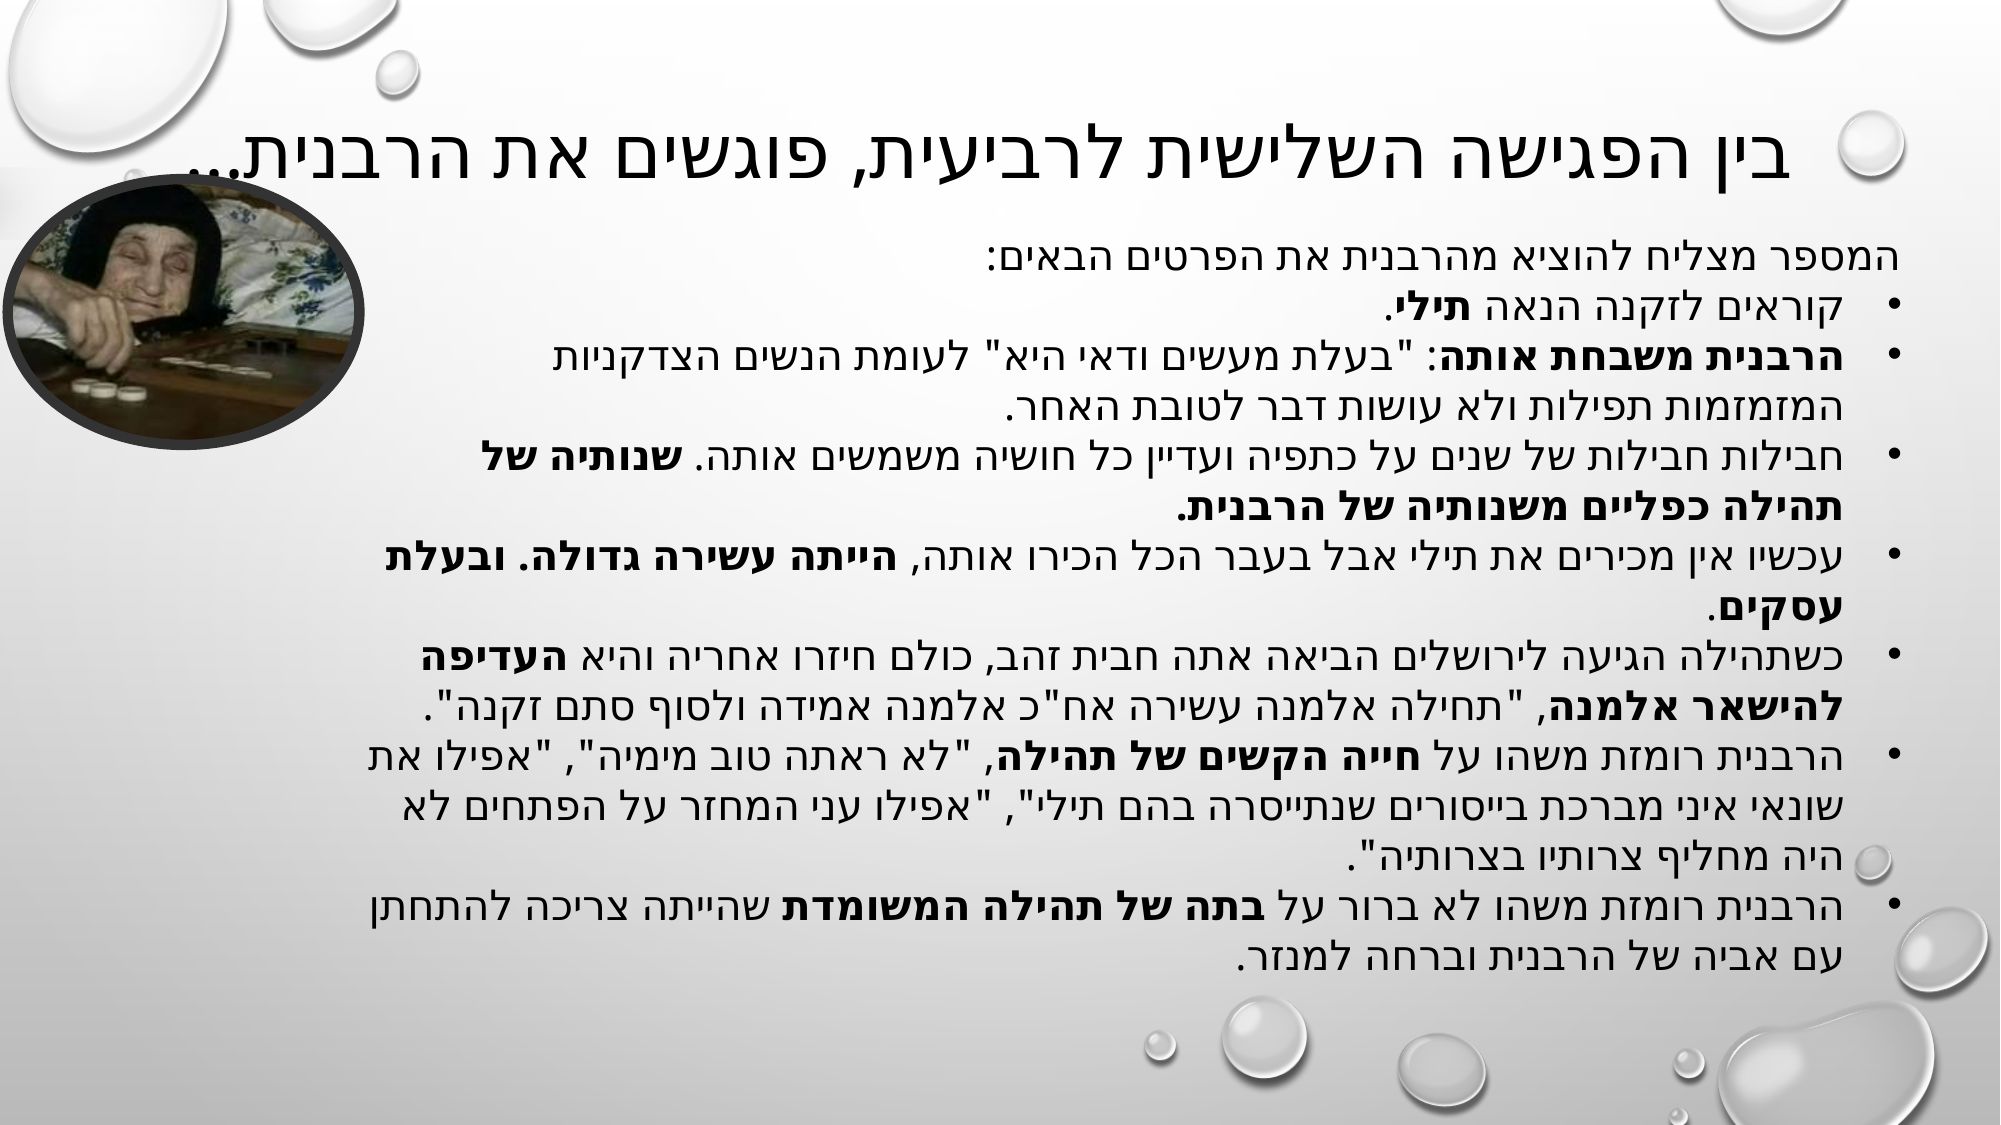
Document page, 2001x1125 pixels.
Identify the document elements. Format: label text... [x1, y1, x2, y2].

title בין הפגישה השלישית לרביעית, פוגשים את הרבנית... [139, 66, 1840, 221]
picture [0, 0, 2000, 1125]
text_box המספר מצליח להוציא מהרבנית את הפרטים הבאים: קוראים לזקנה הנאה תילי. הרבנית משבחת אותה: "בעלת מעשים ודאי היא" לעומת הנשים הצדקניות המזמזמות תפילות ולא עושות דבר לטובת האחר. חבילות חבילות של שנים על כתפיה ועדיין כל חושיה משמשים אותה. שנותיה של תהילה כפליים משנותיה של הרבנית. עכשיו אין מכירים את תילי אבל בעבר הכל הכירו אותה, הייתה עשירה גדולה. ובעלת עסקים. כשתהילה הגיעה לירושלים הביאה אתה חבית זהב, כולם חיזרו אחריה והיא העדיפה להישאר אלמנה, "תחילה אלמנה עשירה אח"כ אלמנה אמידה ולסוף סתם זקנה". הרבנית רומזת משהו על חייה הקשים של תהילה, "לא ראתה טוב מימיה", "אפילו את שונאי איני מברכת בייסורים שנתייסרה בהם תילי", "אפילו עני המחזר על הפתחים לא היה מחליף צרותיו בצרותיה". הרבנית רומזת משהו לא ברור על בתה של תהילה המשומדת שהייתה צריכה להתחתן עם אביה של הרבנית וברחה למנזר. [351, 221, 1917, 987]
